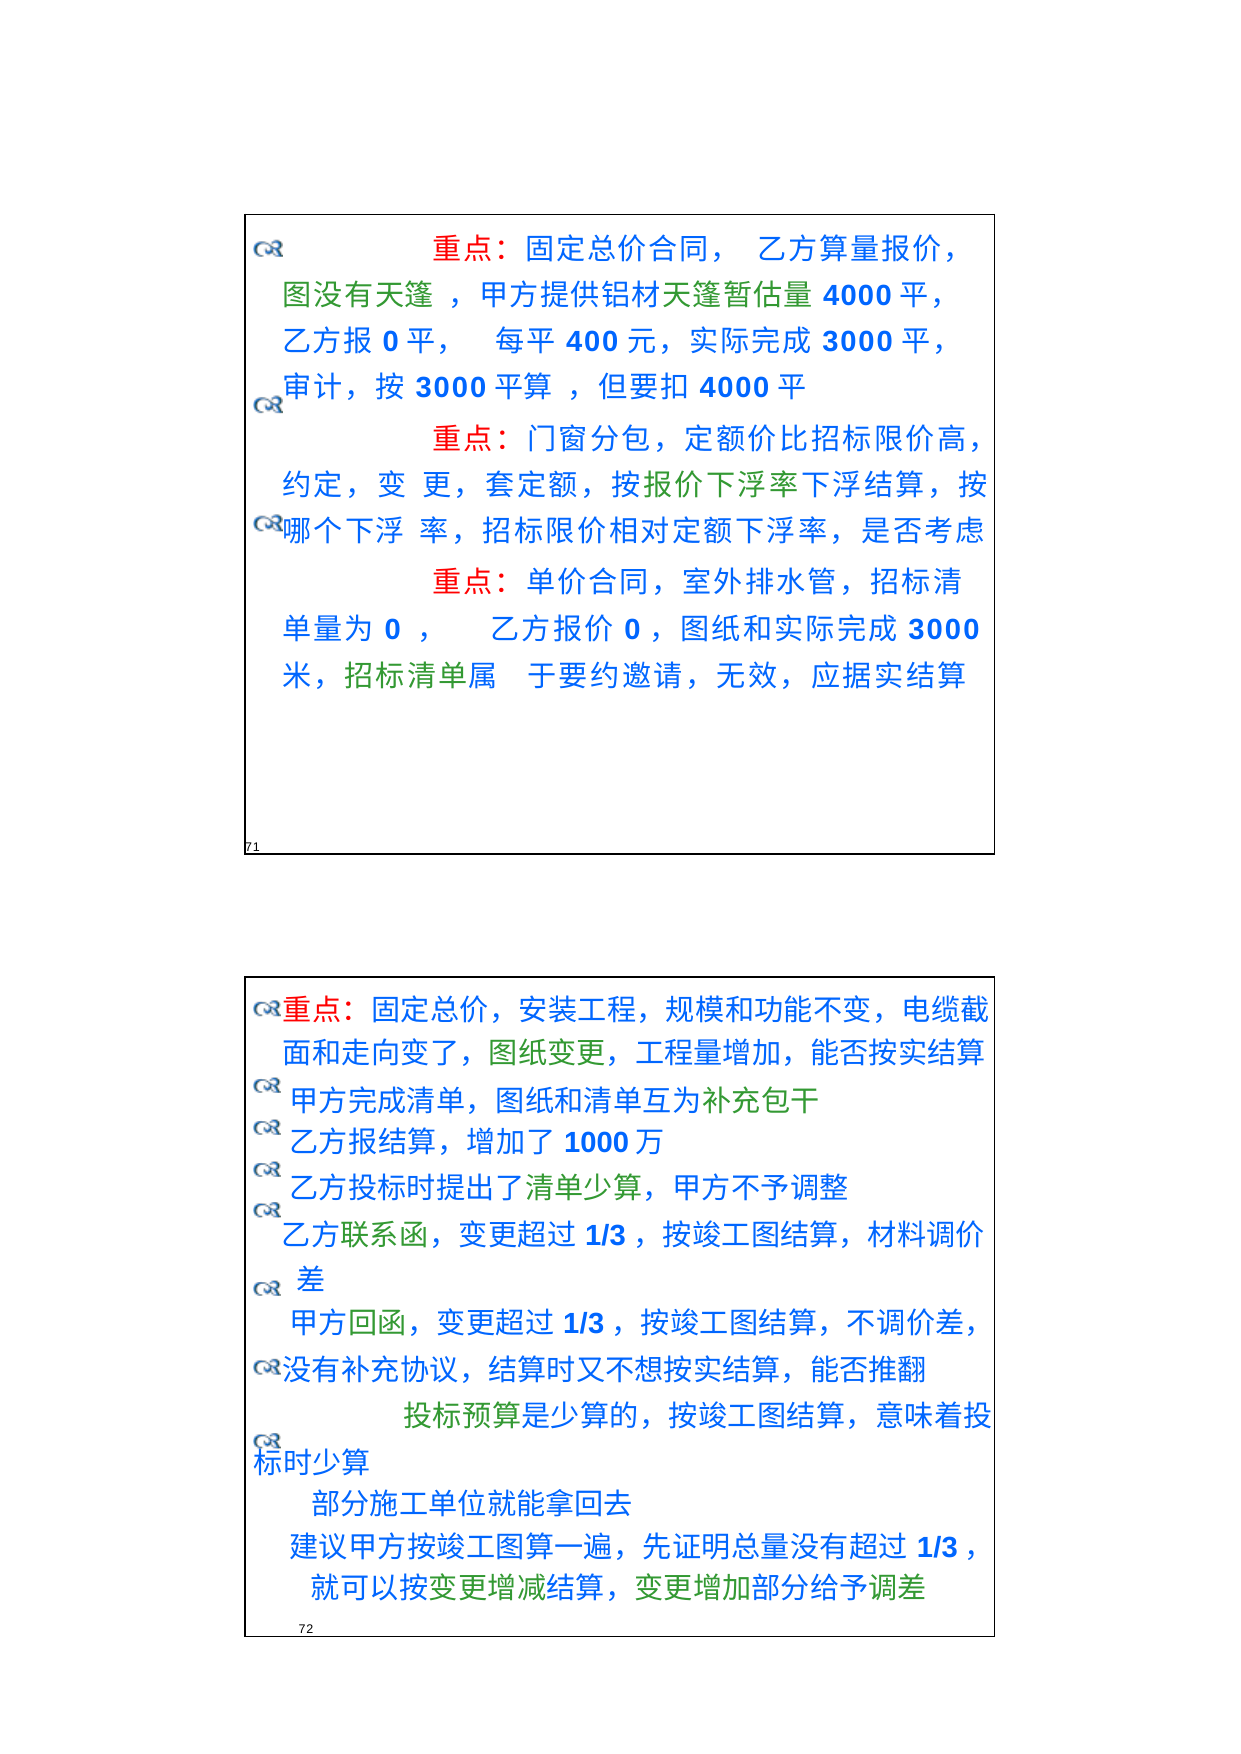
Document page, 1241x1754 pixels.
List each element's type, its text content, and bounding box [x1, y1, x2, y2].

picture [253, 1269, 281, 1302]
picture [253, 228, 283, 263]
picture [253, 385, 283, 421]
picture [253, 1423, 281, 1456]
picture [253, 1347, 281, 1381]
table_header 重点：固定总价，安装工程，规模和功能不变，电缆截 面和走向变了，图纸变更，工程量增加，能否按实结算 甲方完成清单，图纸和清单互为补充包干 乙方报结算，增加了1000万 乙方投标时提出了清单少算，甲方不予调整 乙方联系函，变更超过1/3，按竣工图结算，材料调价 差 甲方回函，变更超过1/3，按竣工图结算，不调价差， 没有补充协议，结算时又不想按实结算，能否推翻 投标预算是少算的，按竣工图结算，意味着投标时少算 部分施工单位就能拿回去 建议甲方按竣工图算一遍，先证明总量没有超过1/3， 就可以按变更增减结算，变更增加部分给予调差 72 [246, 978, 994, 1636]
picture [253, 990, 281, 1024]
picture [253, 1066, 281, 1099]
picture [253, 1150, 281, 1183]
picture [253, 1192, 281, 1225]
table_header 重点：固定总价合同， 乙方算量报价，图没有天篷 ，甲方提供铝材天篷暂估量4000平， 乙方报0平， 每平400元，实际完成3000平，审计，按3000平算 ，但要扣4000平 重点：门窗分包，定额价比招标限价高，约定，变 更，套定额，按报价下浮率下浮结算，按哪个下浮 率，招标限价相对定额下浮率，是否考虑 重点：单价合同，室外排水管，招标清单量为0 ， 乙方报价0，图纸和实际完成3000米，招标清单属 于要约邀请，无效，应据实结算 71 [246, 215, 994, 853]
picture [253, 504, 283, 539]
picture [253, 1108, 281, 1141]
